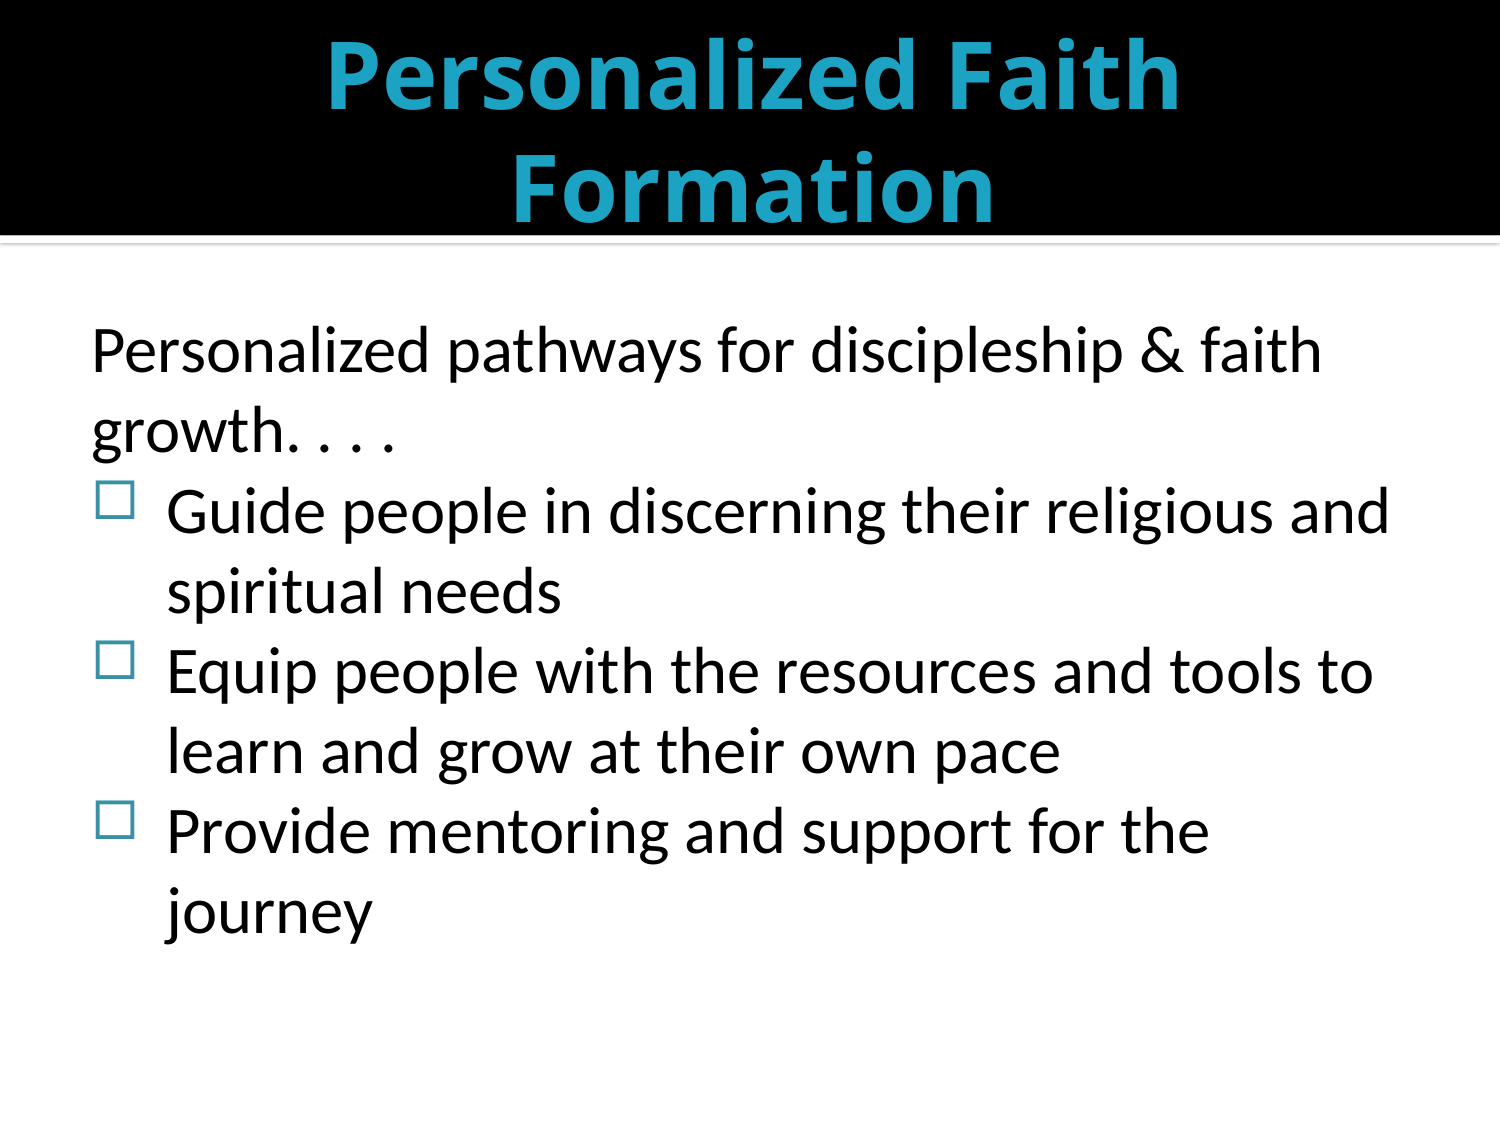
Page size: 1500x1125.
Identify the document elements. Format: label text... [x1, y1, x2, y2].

title Personalized Faith Formation [75, 25, 1425, 231]
list Personalized pathways for discipleship & faith growth. . . . Guide people in discerning their religious and spiritual needs Equip people with the resources and tools to learn and grow at their own pace Provide mentoring and support for the journey [75, 291, 1425, 1050]
